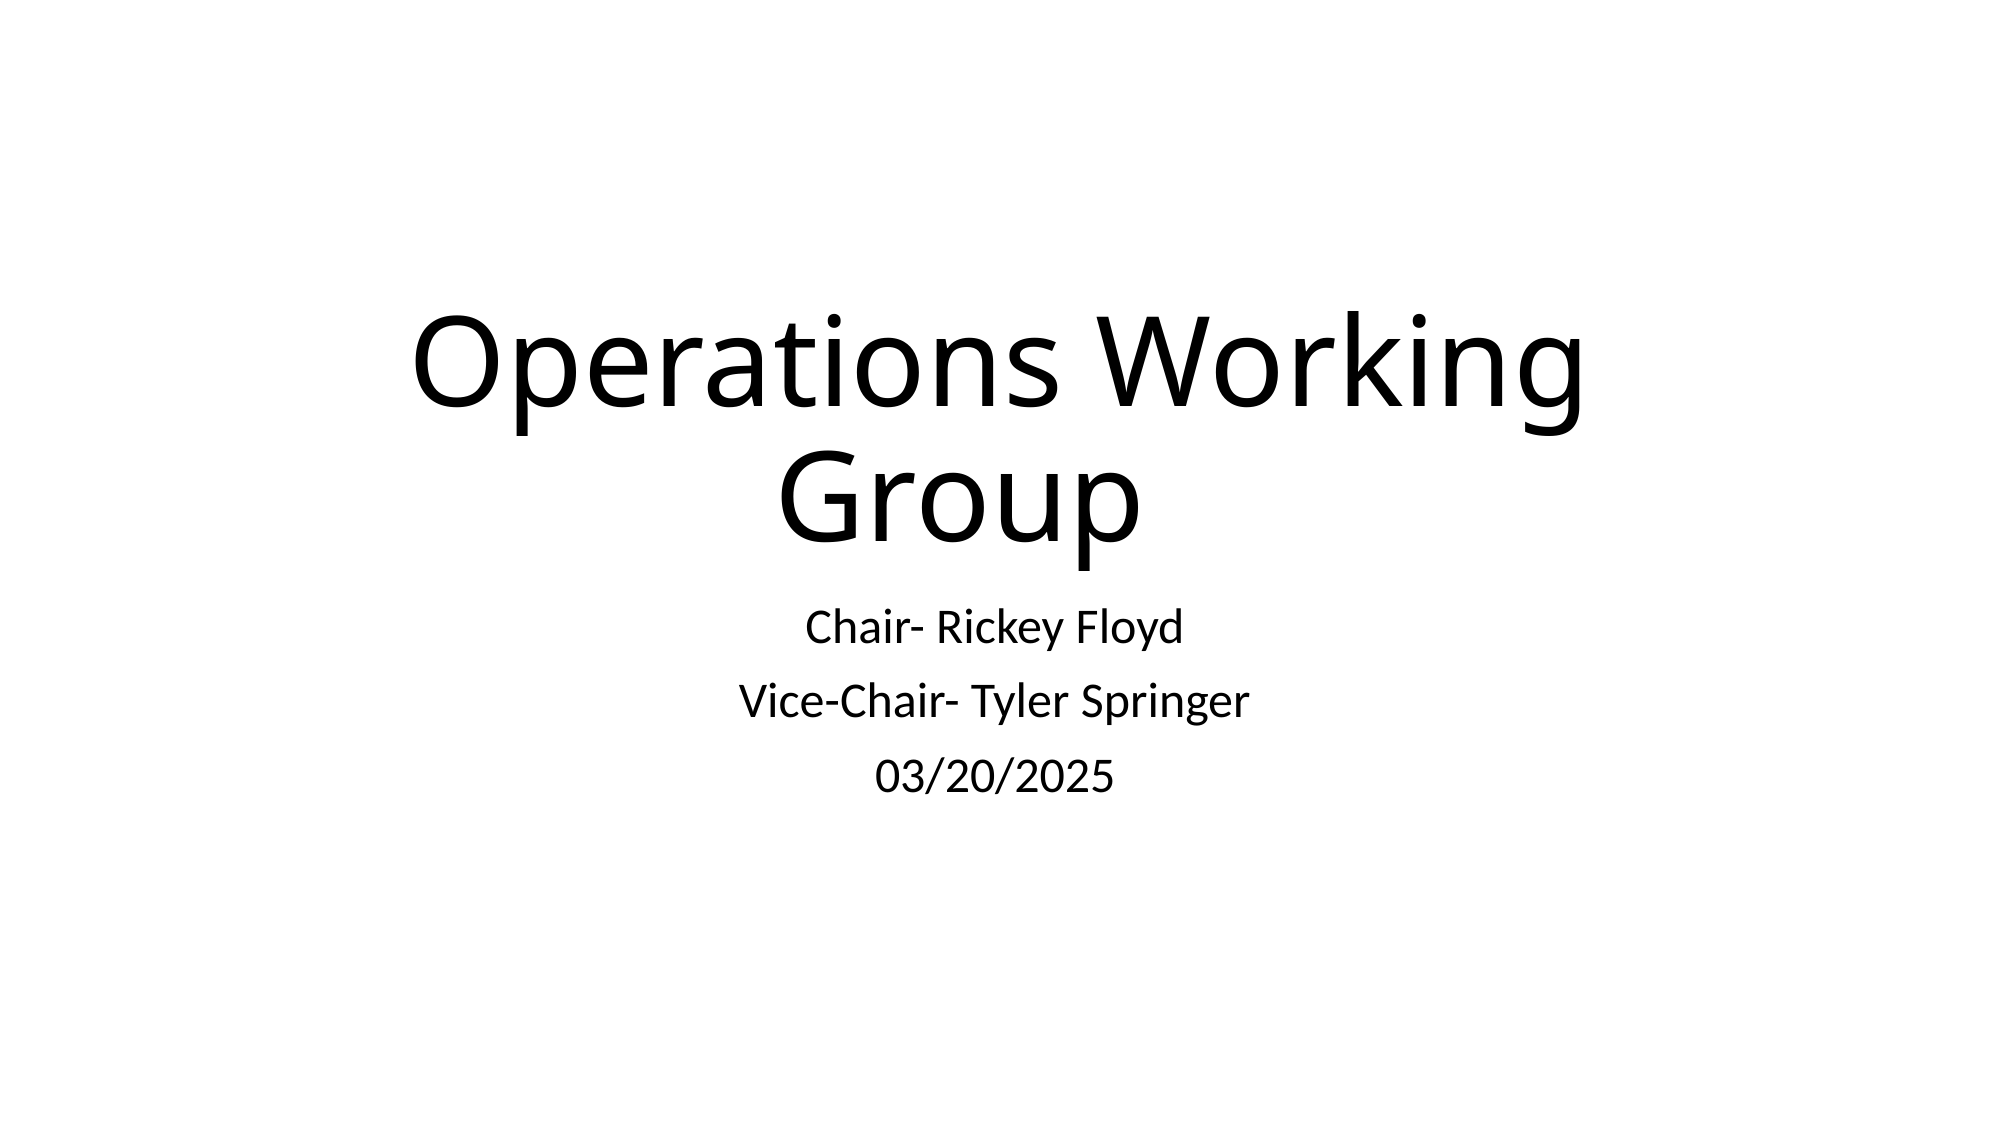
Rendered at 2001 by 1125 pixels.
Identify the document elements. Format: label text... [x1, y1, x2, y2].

title Operations Working Group [249, 184, 1750, 576]
subtitle Chair- Rickey Floyd Vice-Chair- Tyler Springer 03/20/2025 [245, 592, 1746, 865]
